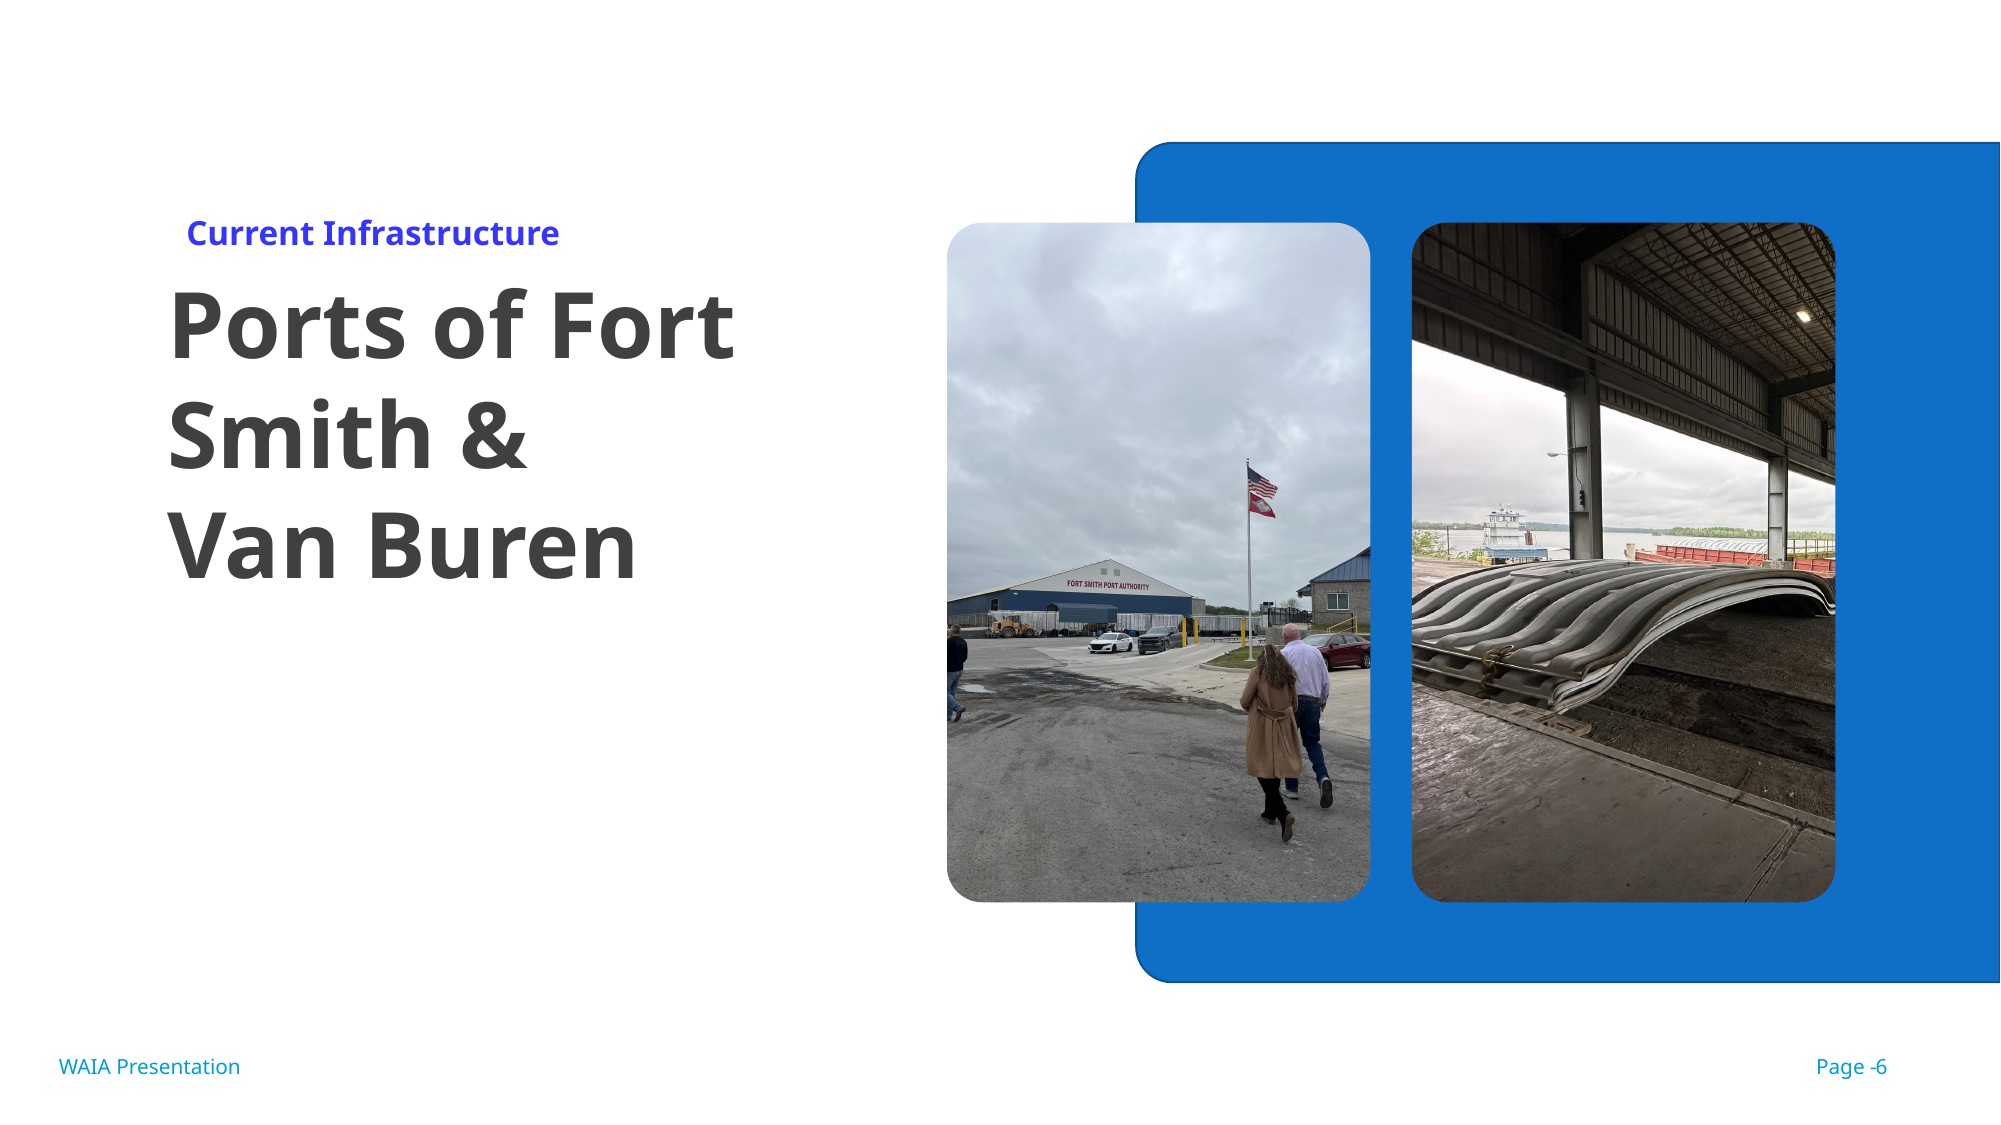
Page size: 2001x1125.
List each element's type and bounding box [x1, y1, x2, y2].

picture [1411, 222, 1836, 903]
text_box [152, 204, 812, 609]
picture [946, 222, 1371, 903]
text_box [1135, 141, 2000, 984]
